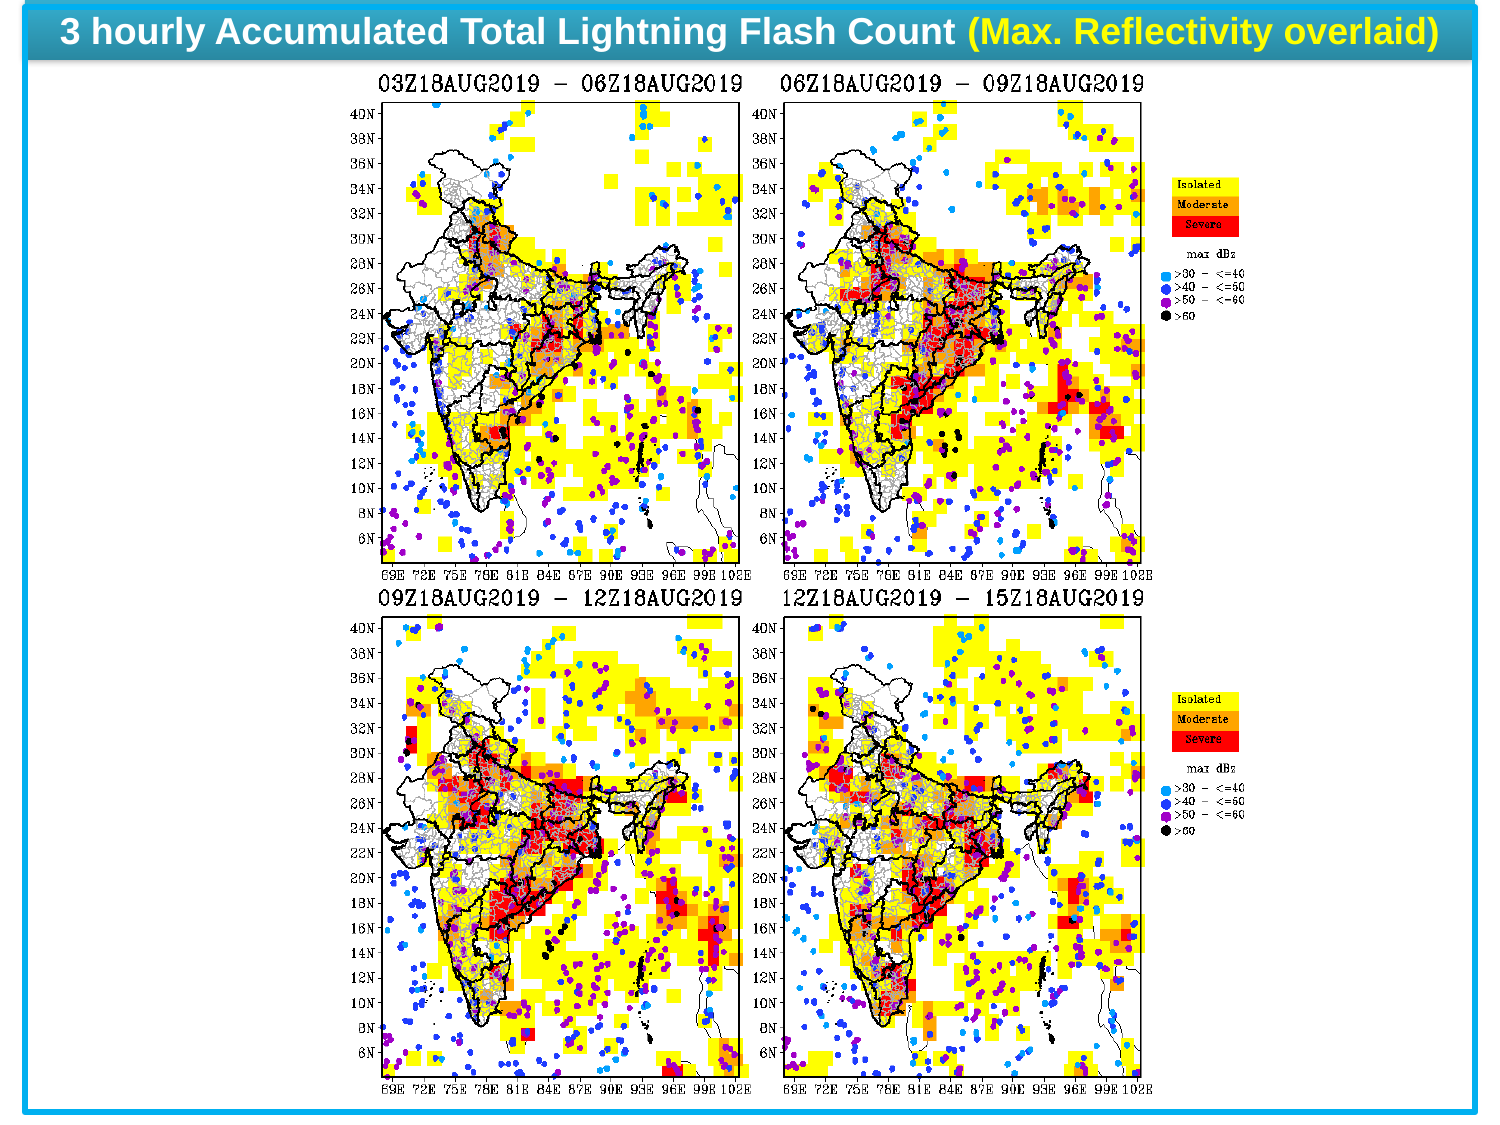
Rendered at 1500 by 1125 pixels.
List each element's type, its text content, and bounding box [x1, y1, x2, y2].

text_box [23, 5, 1477, 1114]
text_box 3 hourly Accumulated Total Lightning Flash Count (Max. Reflectivity overlaid) [24, 0, 1475, 5]
picture [349, 74, 1244, 1094]
